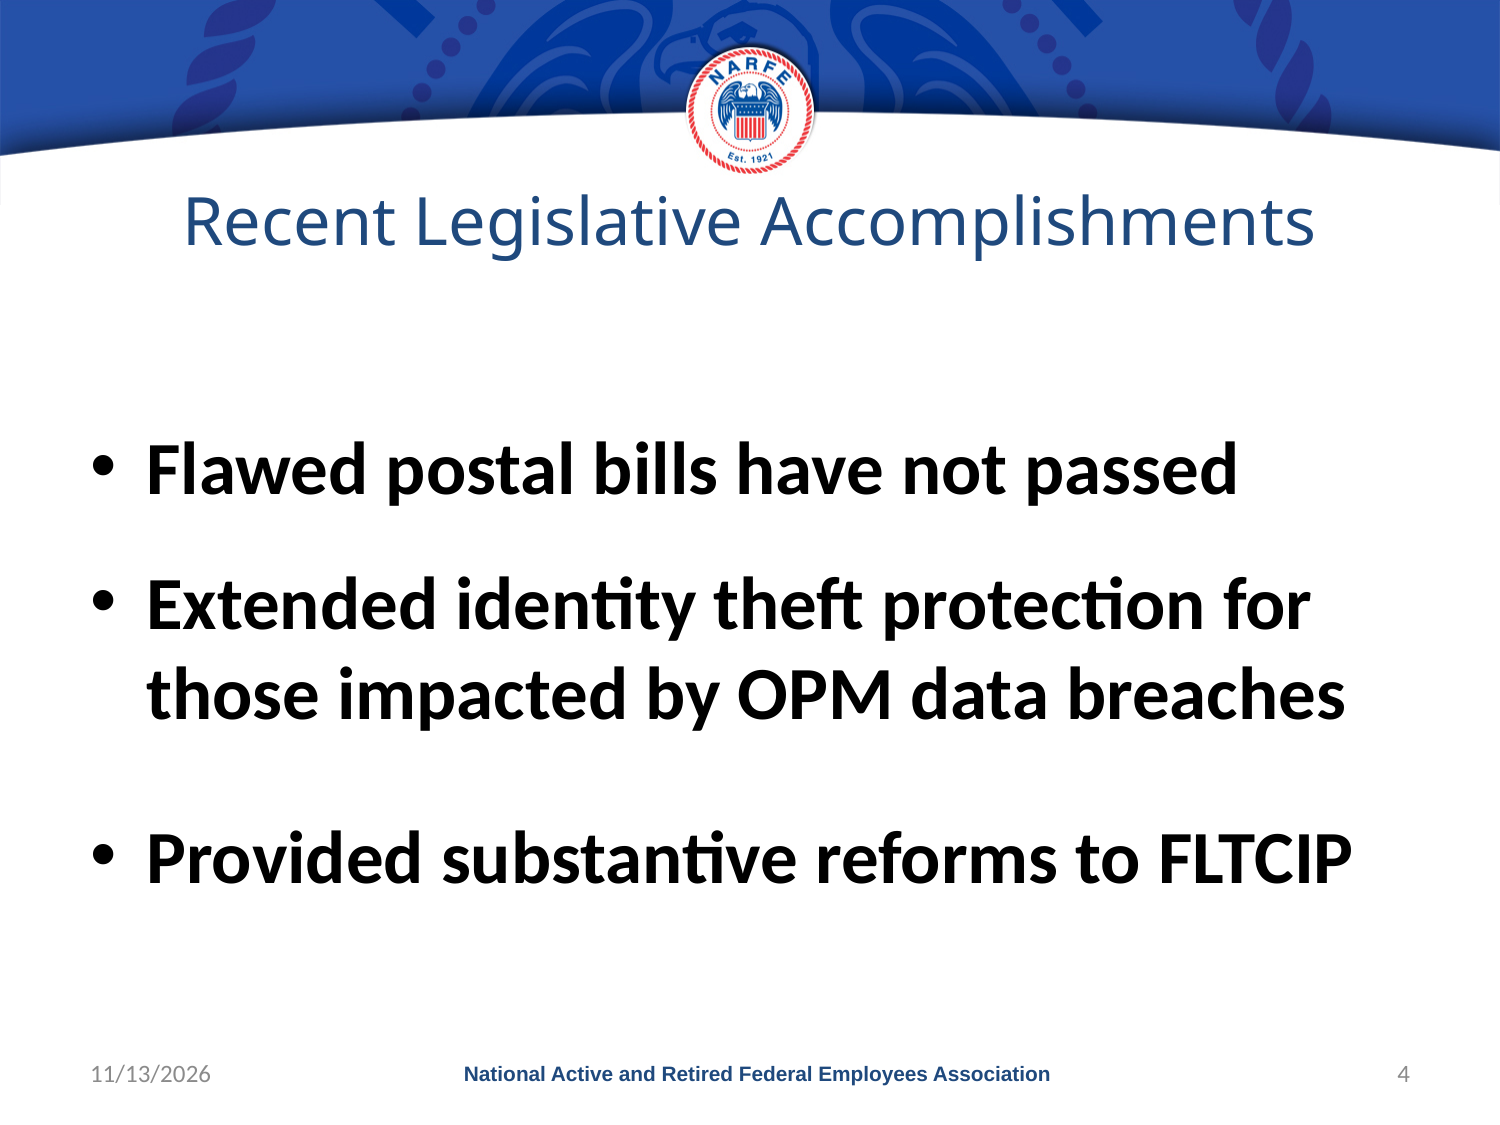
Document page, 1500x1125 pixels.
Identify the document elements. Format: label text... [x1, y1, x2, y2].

slide_number 4 [1074, 1042, 1425, 1103]
list Flawed postal bills have not passed Extended identity theft protection for those impacted by OPM data breaches Provided substantive reforms to FLTCIP [75, 321, 1425, 1005]
picture [0, 0, 1500, 205]
footer National Active and Retired Federal Employees Association [439, 1042, 1074, 1103]
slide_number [75, 1042, 425, 1103]
title Recent Legislative Accomplishments [75, 134, 1425, 304]
